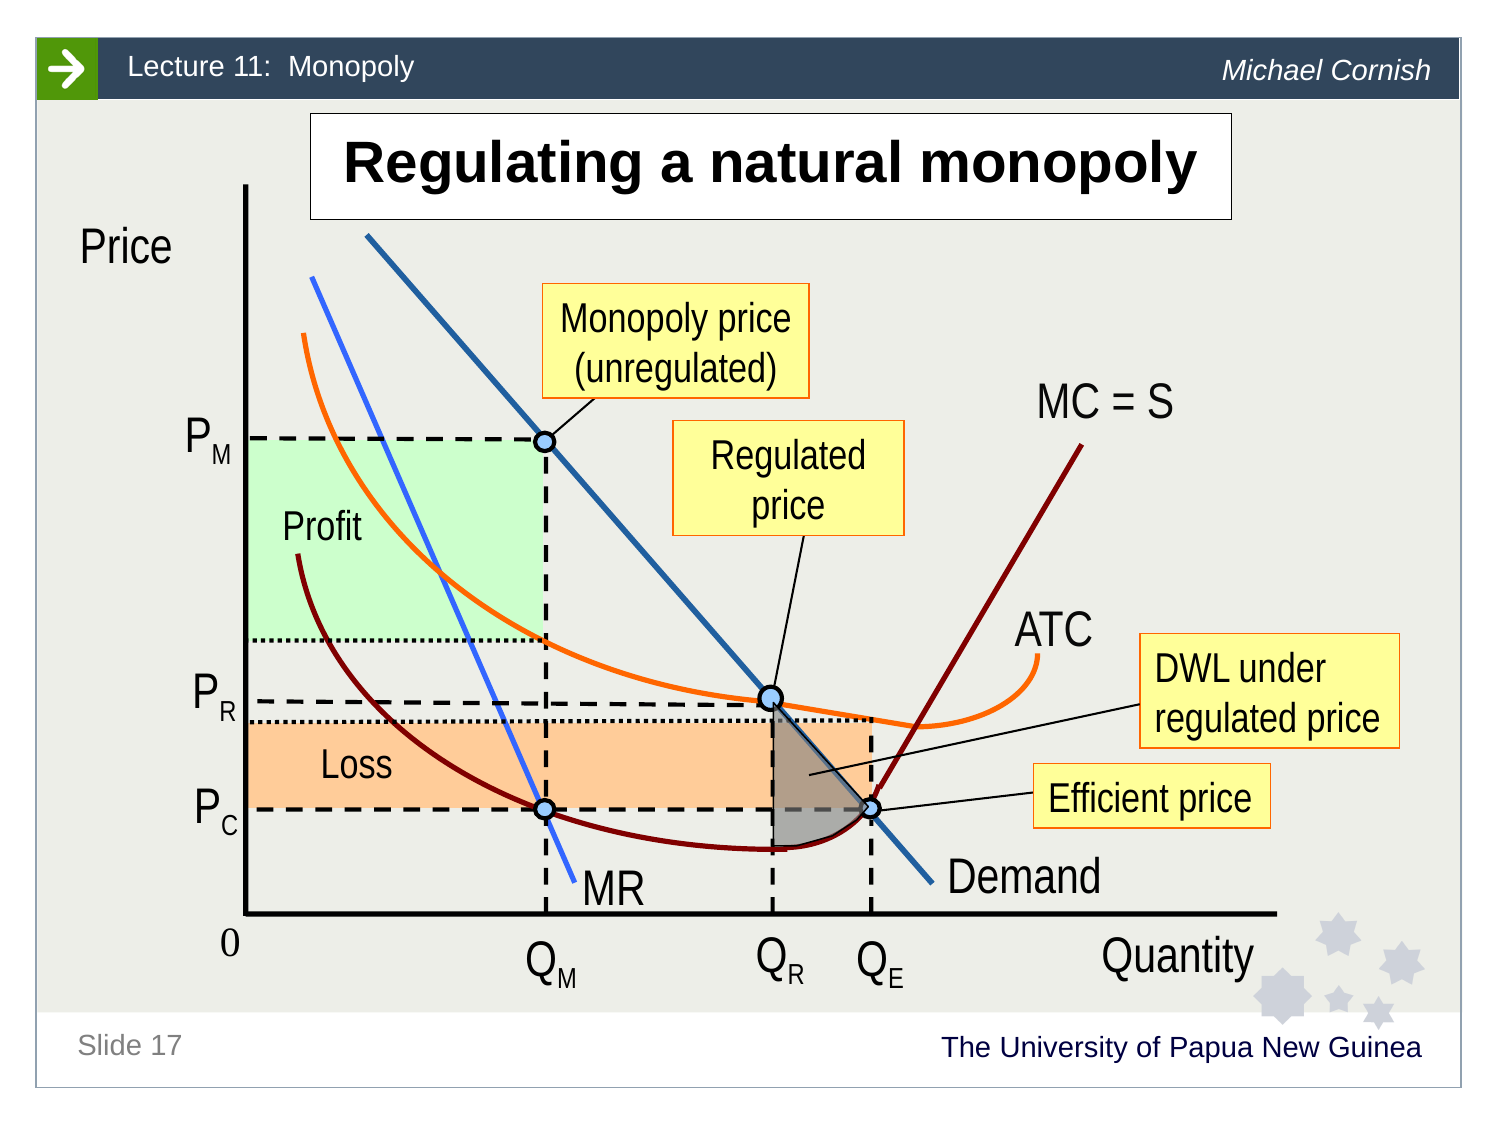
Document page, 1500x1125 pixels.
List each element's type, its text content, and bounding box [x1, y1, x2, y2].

picture [1253, 912, 1425, 1030]
picture [37, 38, 98, 100]
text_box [64, 184, 1318, 987]
text_box DWL under regulated price [1323, 633, 1400, 749]
title Regulating a natural monopoly [310, 113, 1232, 182]
